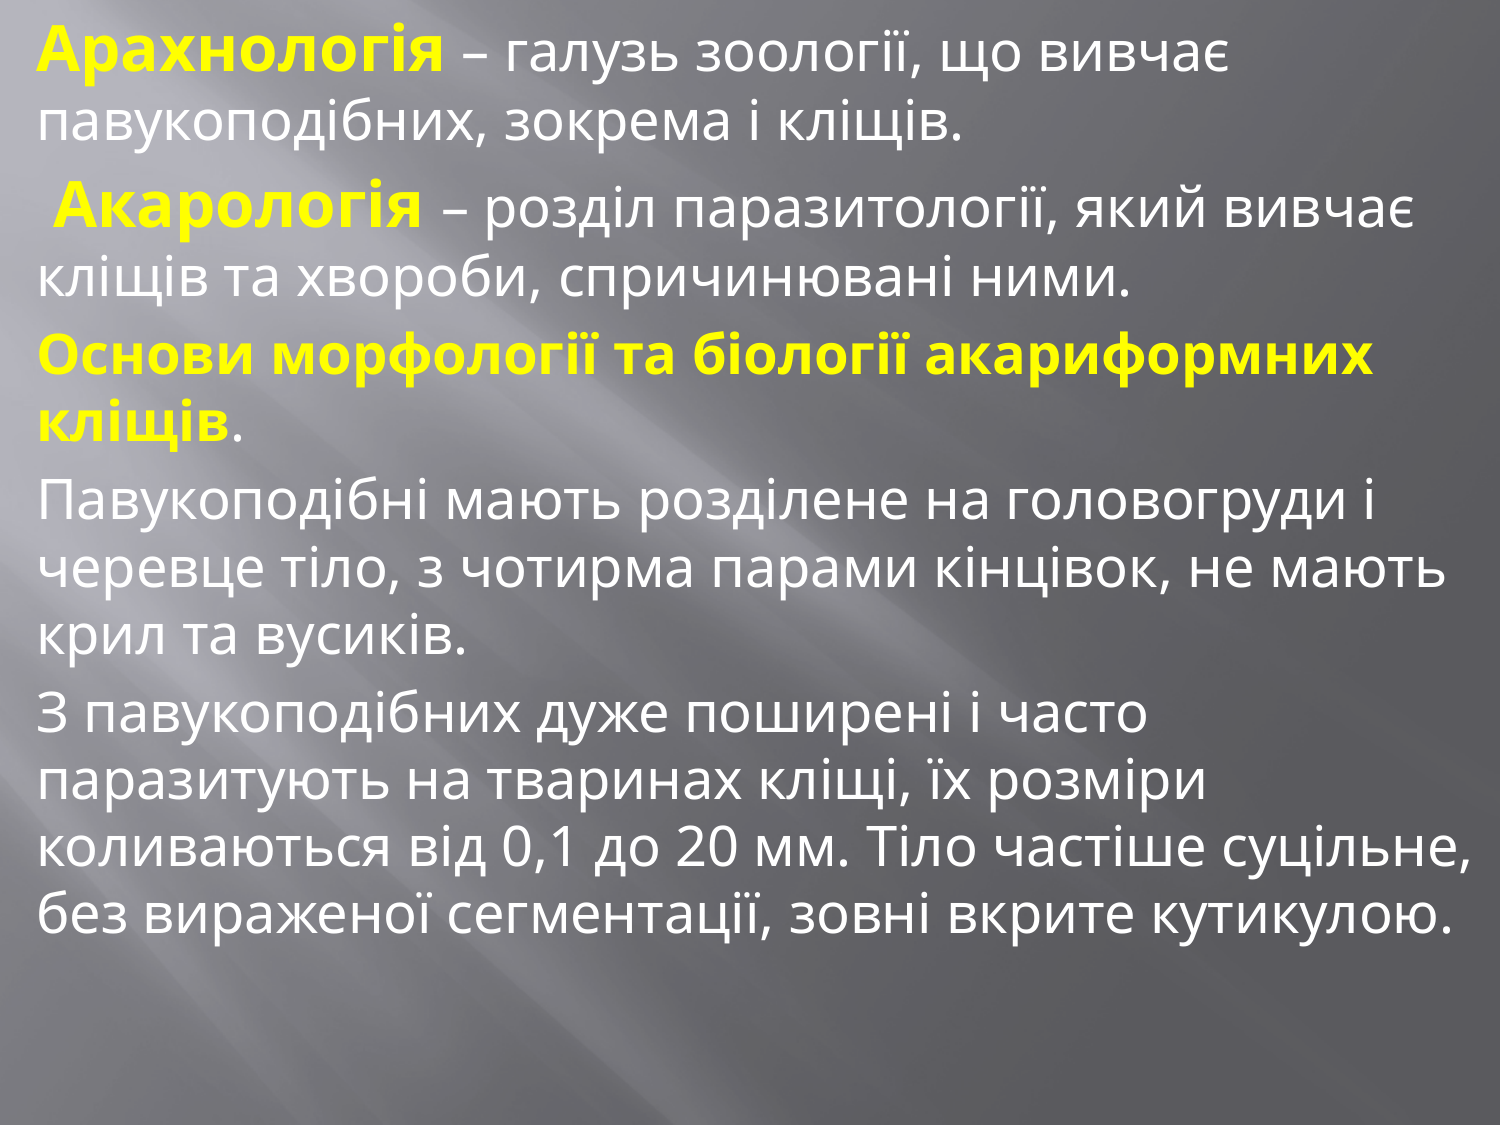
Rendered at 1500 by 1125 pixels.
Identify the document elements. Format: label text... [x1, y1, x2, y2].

list Арахнологія – галузь зоології, що вивчає павукоподібних, зокрема і кліщів. Акарологія – розділ паразитології, який вивчає кліщів та хвороби, спричинювані ними. Основи морфології та біології акариформних кліщів. Павукоподібні мають розділене на головогруди і черевце тіло, з чотирма парами кінцівок, не мають крил та вусиків. З павукоподібних дуже поширені і часто паразитують на тваринах кліщі, їх розміри коливаються від 0,1 до 20 мм. Тіло частіше суцільне, без вираженої сегментації, зовні вкрите кутикулою. [0, 0, 1500, 1106]
